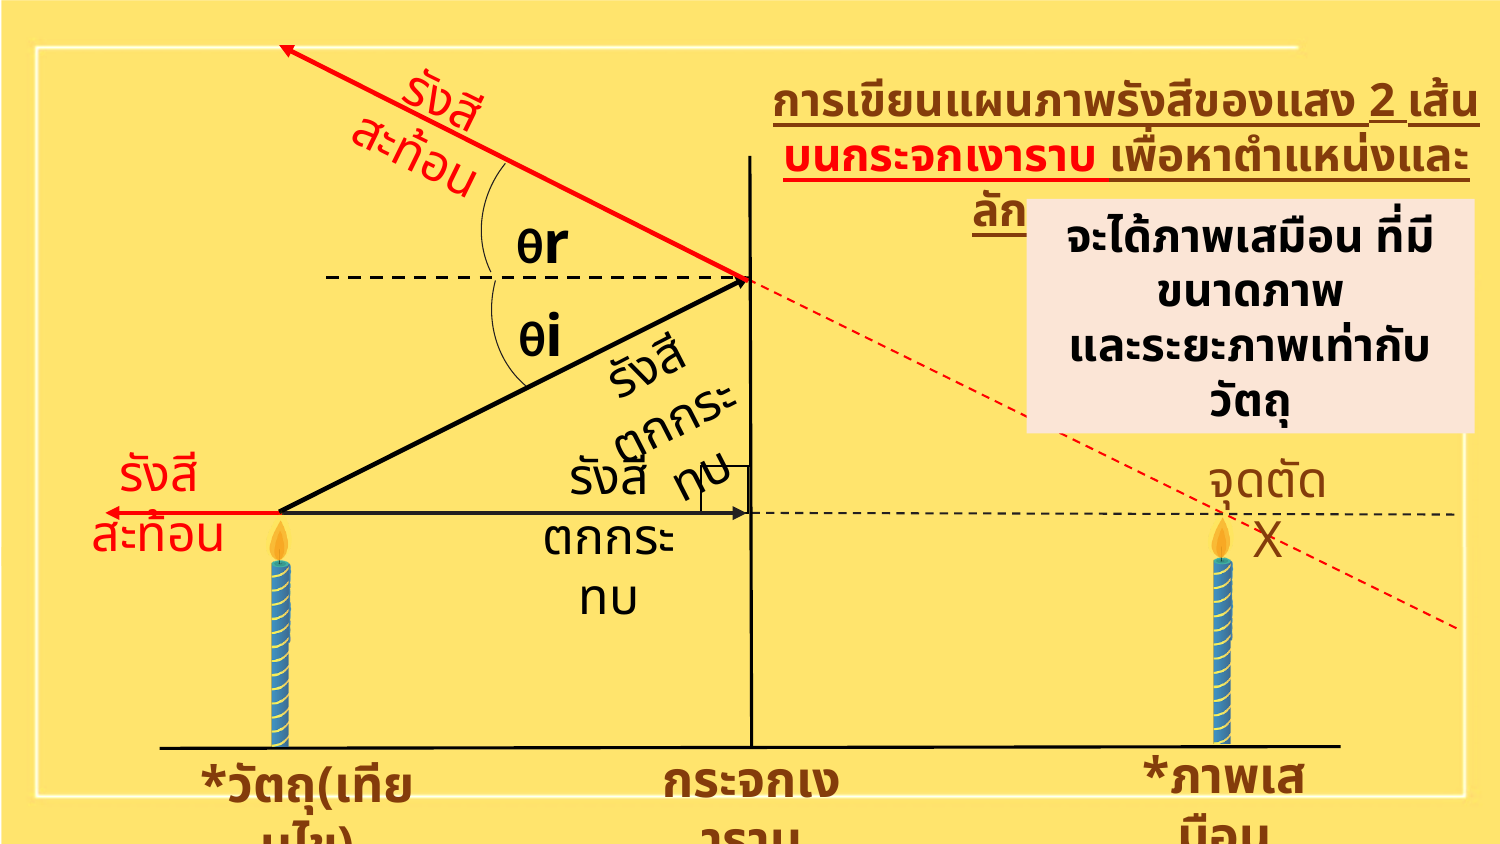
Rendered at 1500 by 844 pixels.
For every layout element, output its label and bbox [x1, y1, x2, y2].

text_box [1112, 507, 1337, 812]
text_box [0, 0, 1500, 844]
text_box [1341, 279, 1457, 512]
text_box [279, 45, 749, 155]
text_box [1341, 515, 1457, 629]
text_box [63, 434, 159, 513]
text_box [159, 155, 1341, 822]
